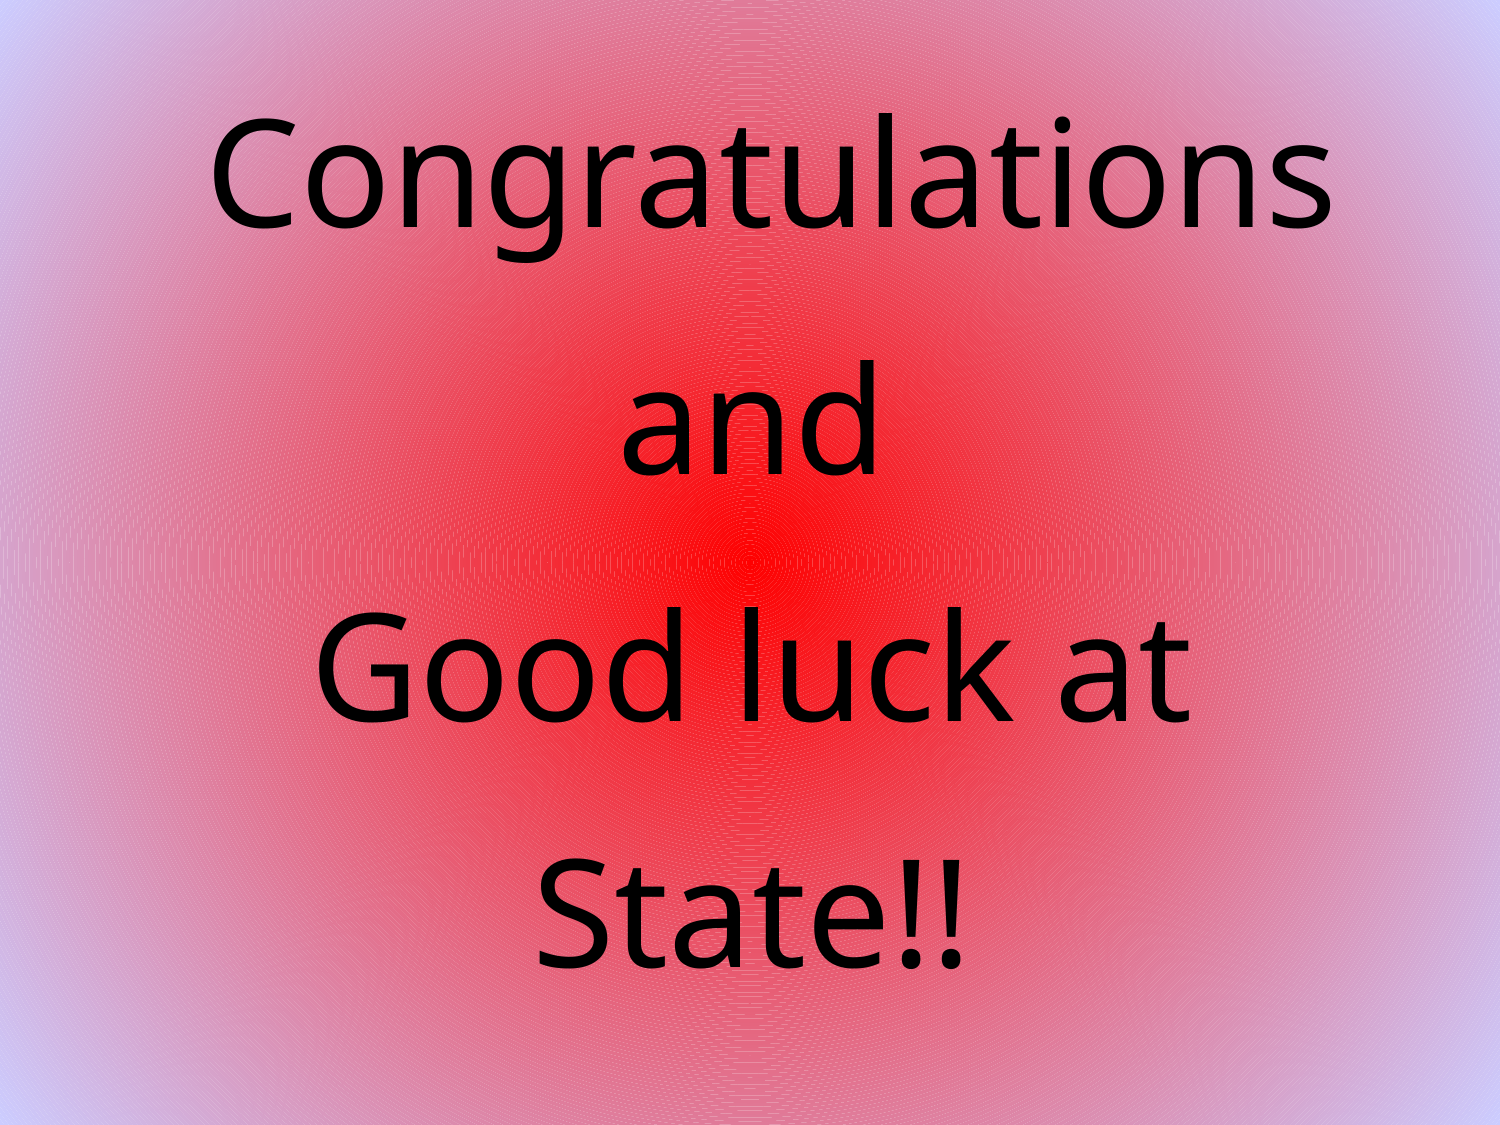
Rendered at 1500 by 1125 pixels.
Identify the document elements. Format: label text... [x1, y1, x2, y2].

text_box Congratulations and Good luck at State!! [107, 70, 1436, 1125]
